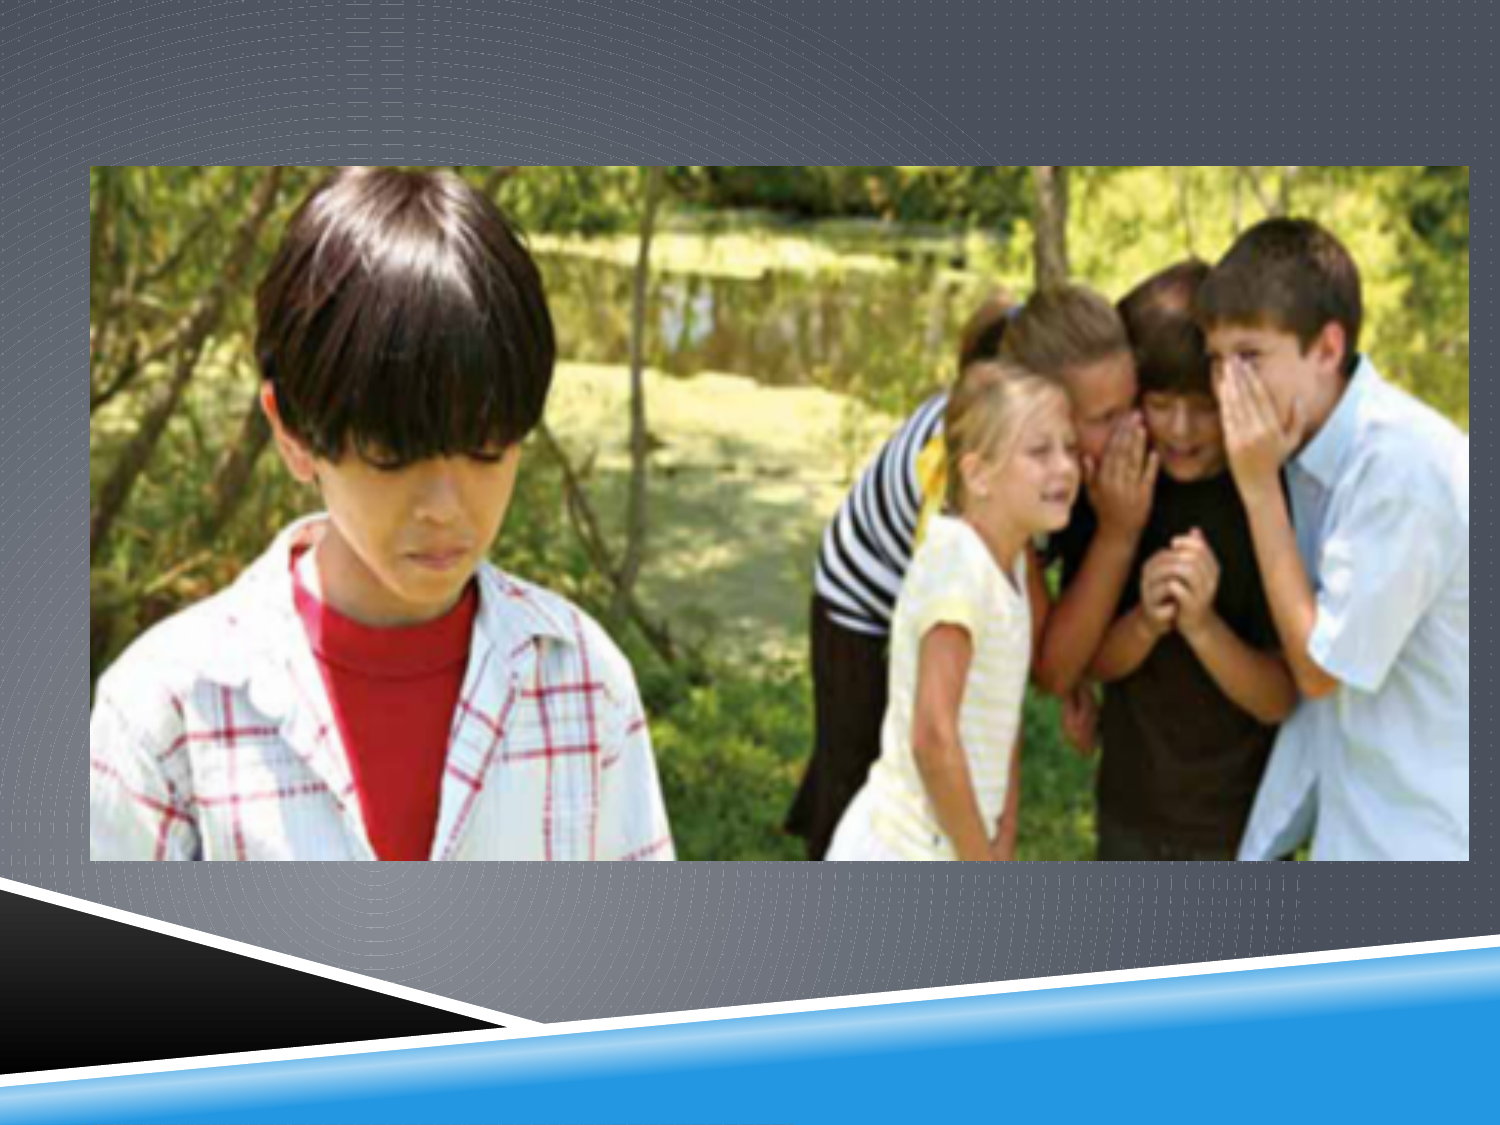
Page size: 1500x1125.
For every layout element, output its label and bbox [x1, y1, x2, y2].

picture [89, 166, 1470, 862]
